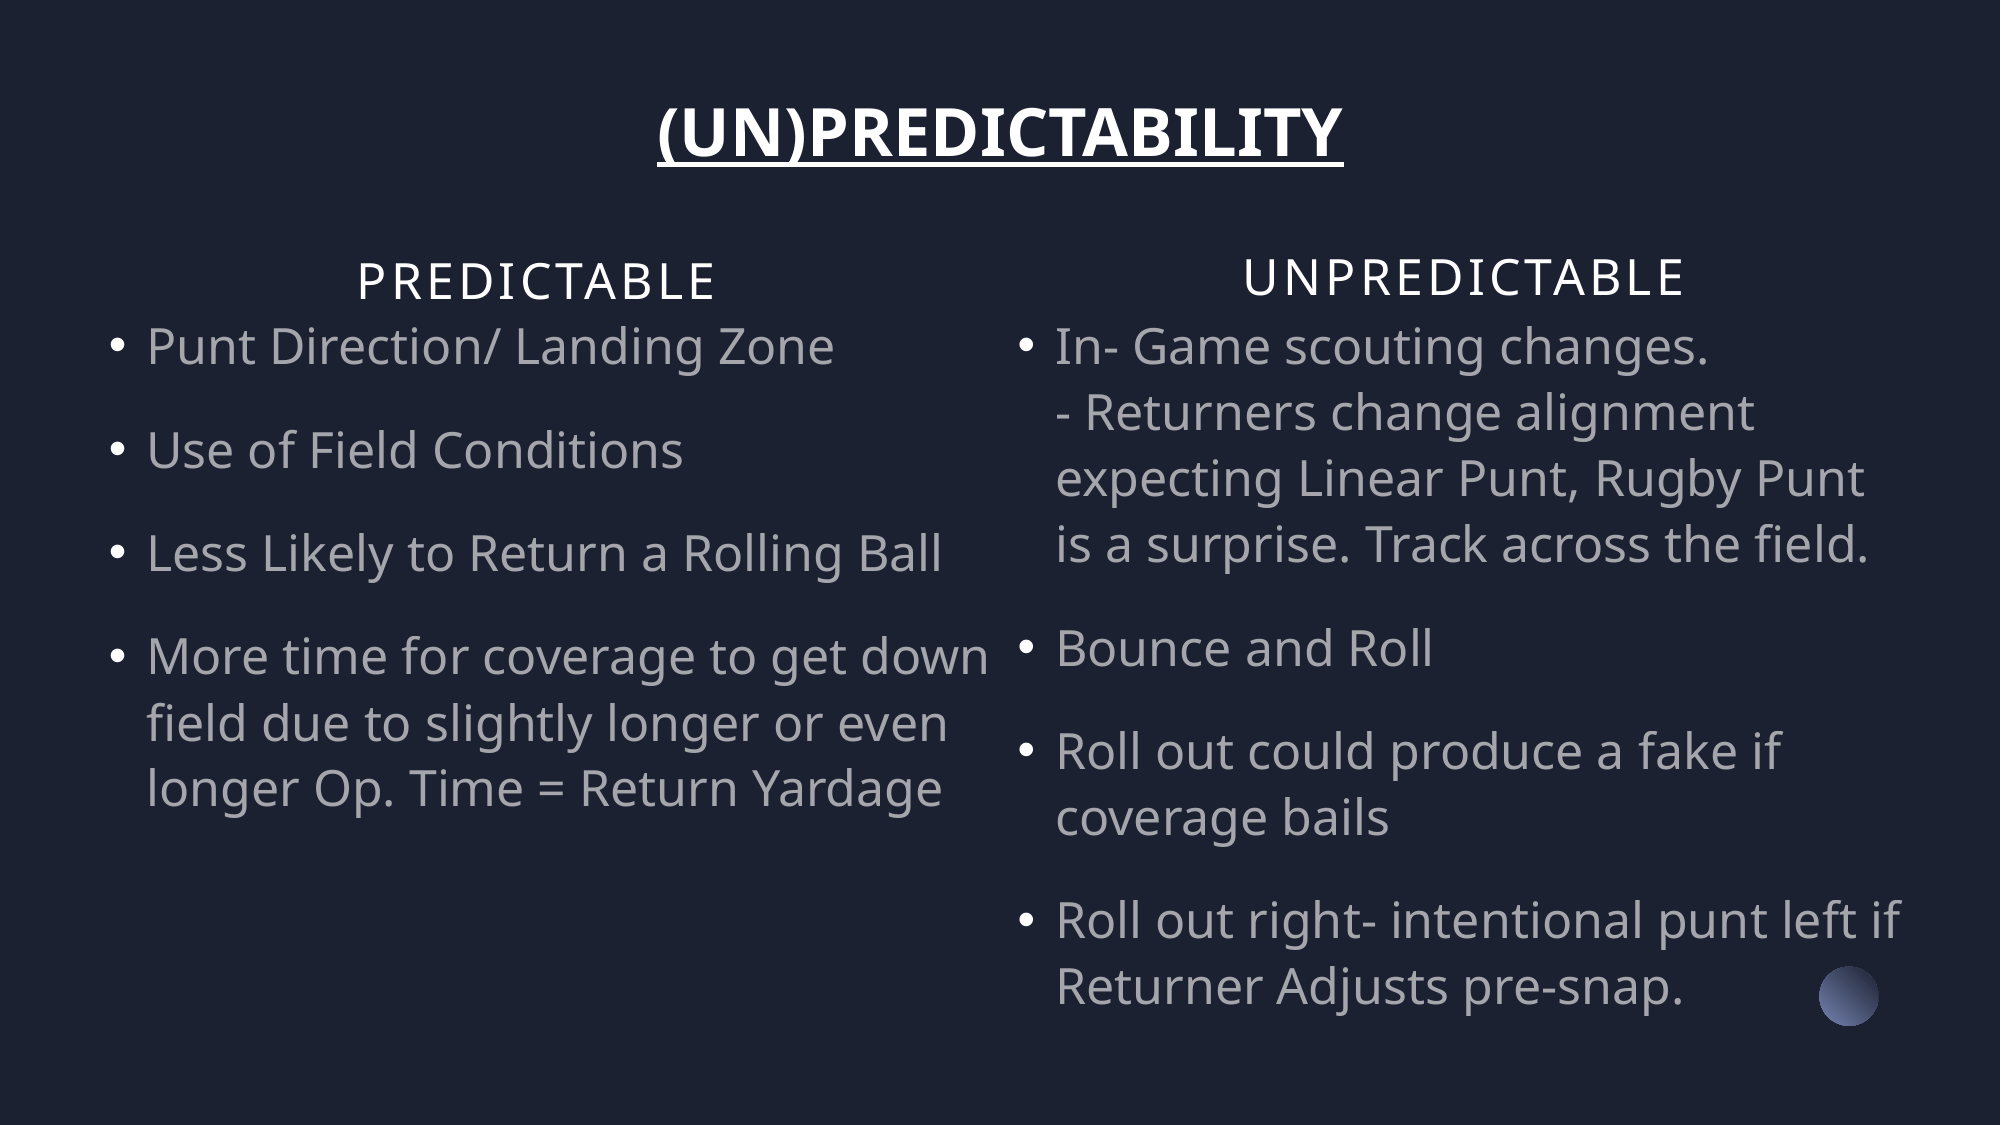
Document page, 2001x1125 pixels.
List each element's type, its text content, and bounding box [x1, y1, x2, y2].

list unpredictable [1017, 217, 1910, 306]
list Punt Direction/ Landing Zone Use of Field Conditions Less Likely to Return a Rolling Ball More time for coverage to get down field due to slightly longer or even longer Op. Time = Return Yardage [108, 308, 1000, 1049]
list In- Game scouting changes. - Returners change alignment expecting Linear Punt, Rugby Punt is a surprise. Track across the field. Bounce and Roll Roll out could produce a fake if coverage bails Roll out right- intentional punt left if Returner Adjusts pre-snap. [1017, 308, 1910, 1072]
list predictable [90, 221, 983, 310]
title (UN)PREDICTABILITY [90, 90, 1911, 309]
